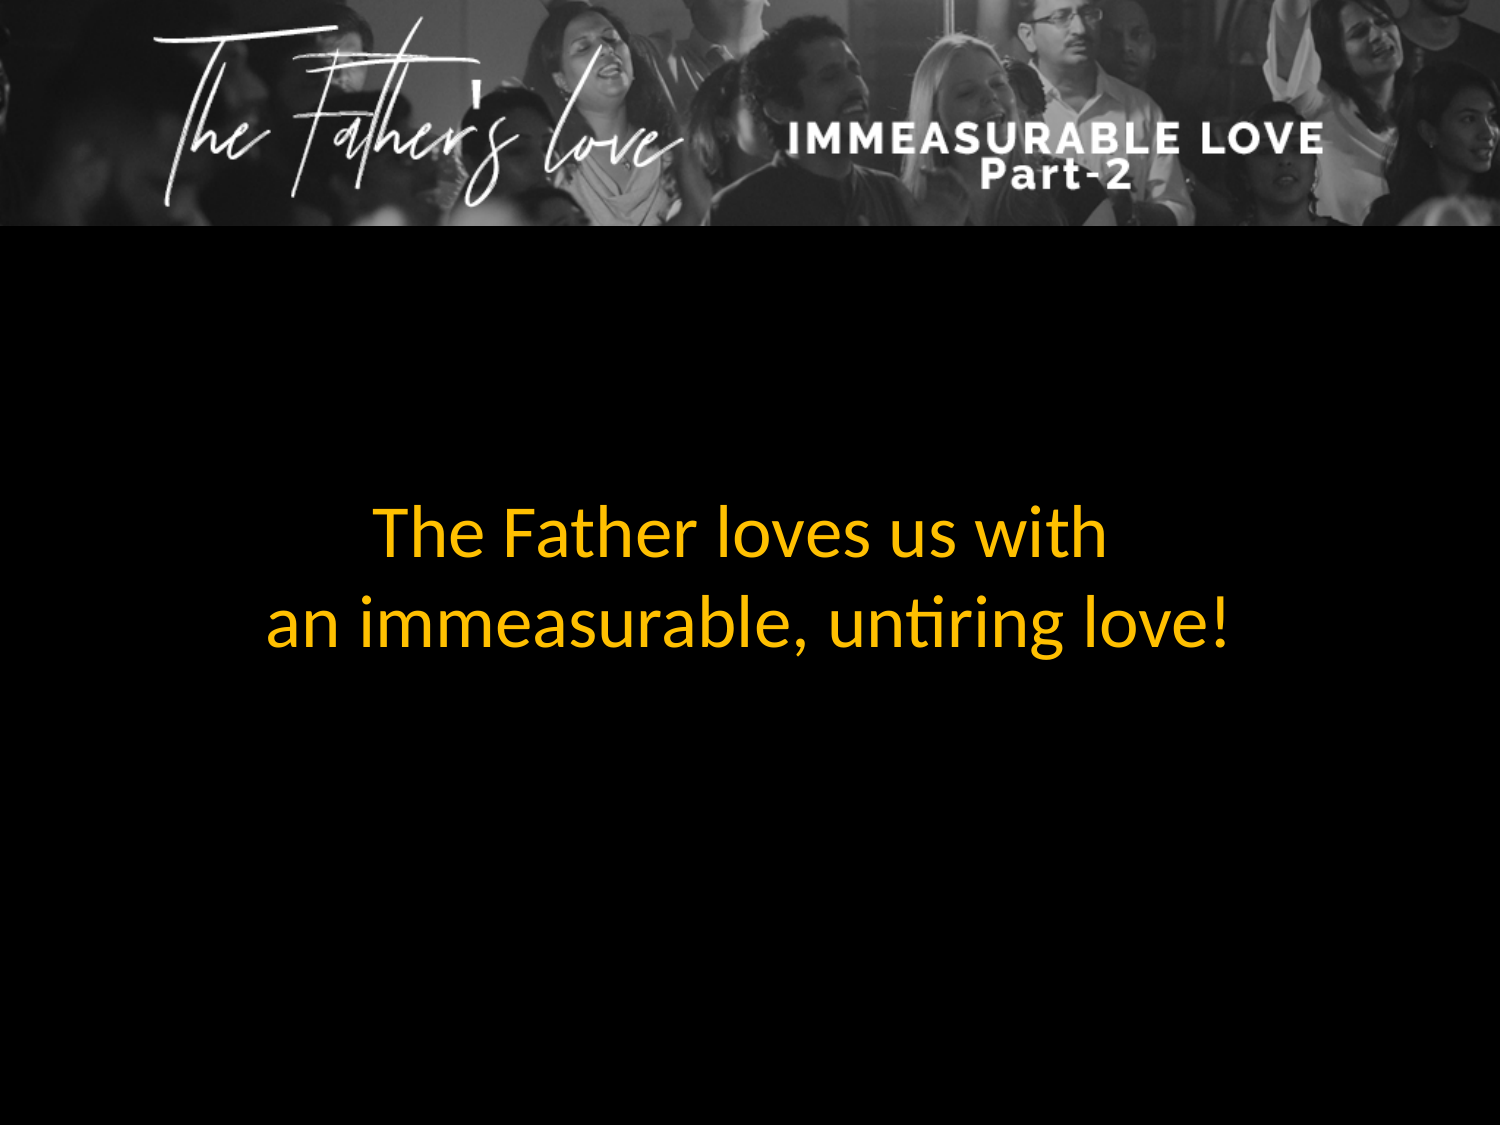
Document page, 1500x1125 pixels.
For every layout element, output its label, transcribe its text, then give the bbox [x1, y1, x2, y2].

text_box The Father loves us with an immeasurable, untiring love! [0, 474, 1500, 670]
picture [0, 0, 1500, 226]
